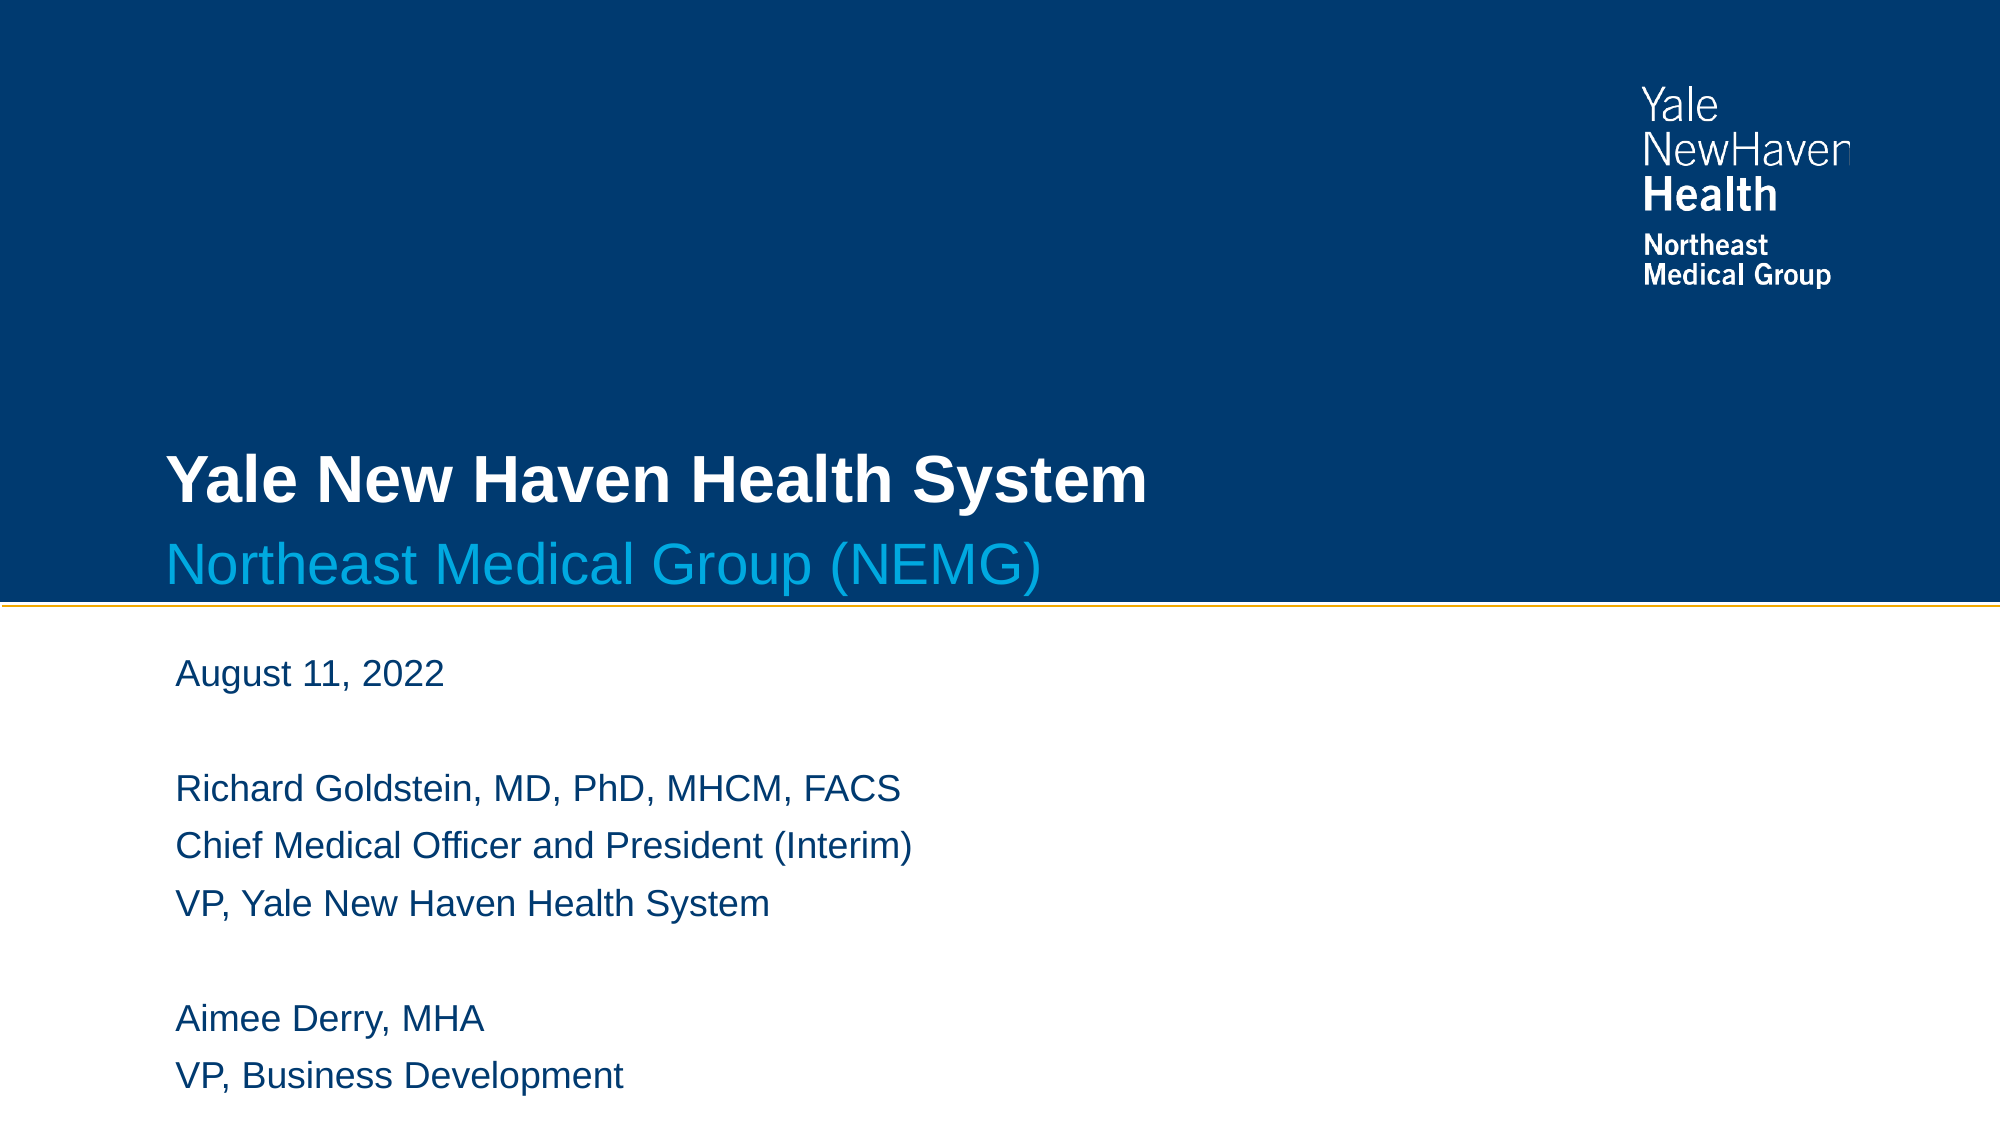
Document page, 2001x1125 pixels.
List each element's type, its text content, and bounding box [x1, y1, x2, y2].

list August 11, 2022 Richard Goldstein, MD, PhD, MHCM, FACS Chief Medical Officer and President (Interim) VP, Yale New Haven Health System Aimee Derry, MHA VP, Business Development [160, 641, 1850, 1125]
subtitle Northeast Medical Group (NEMG) [150, 518, 1850, 605]
title Yale New Haven Health System [150, 427, 1850, 518]
